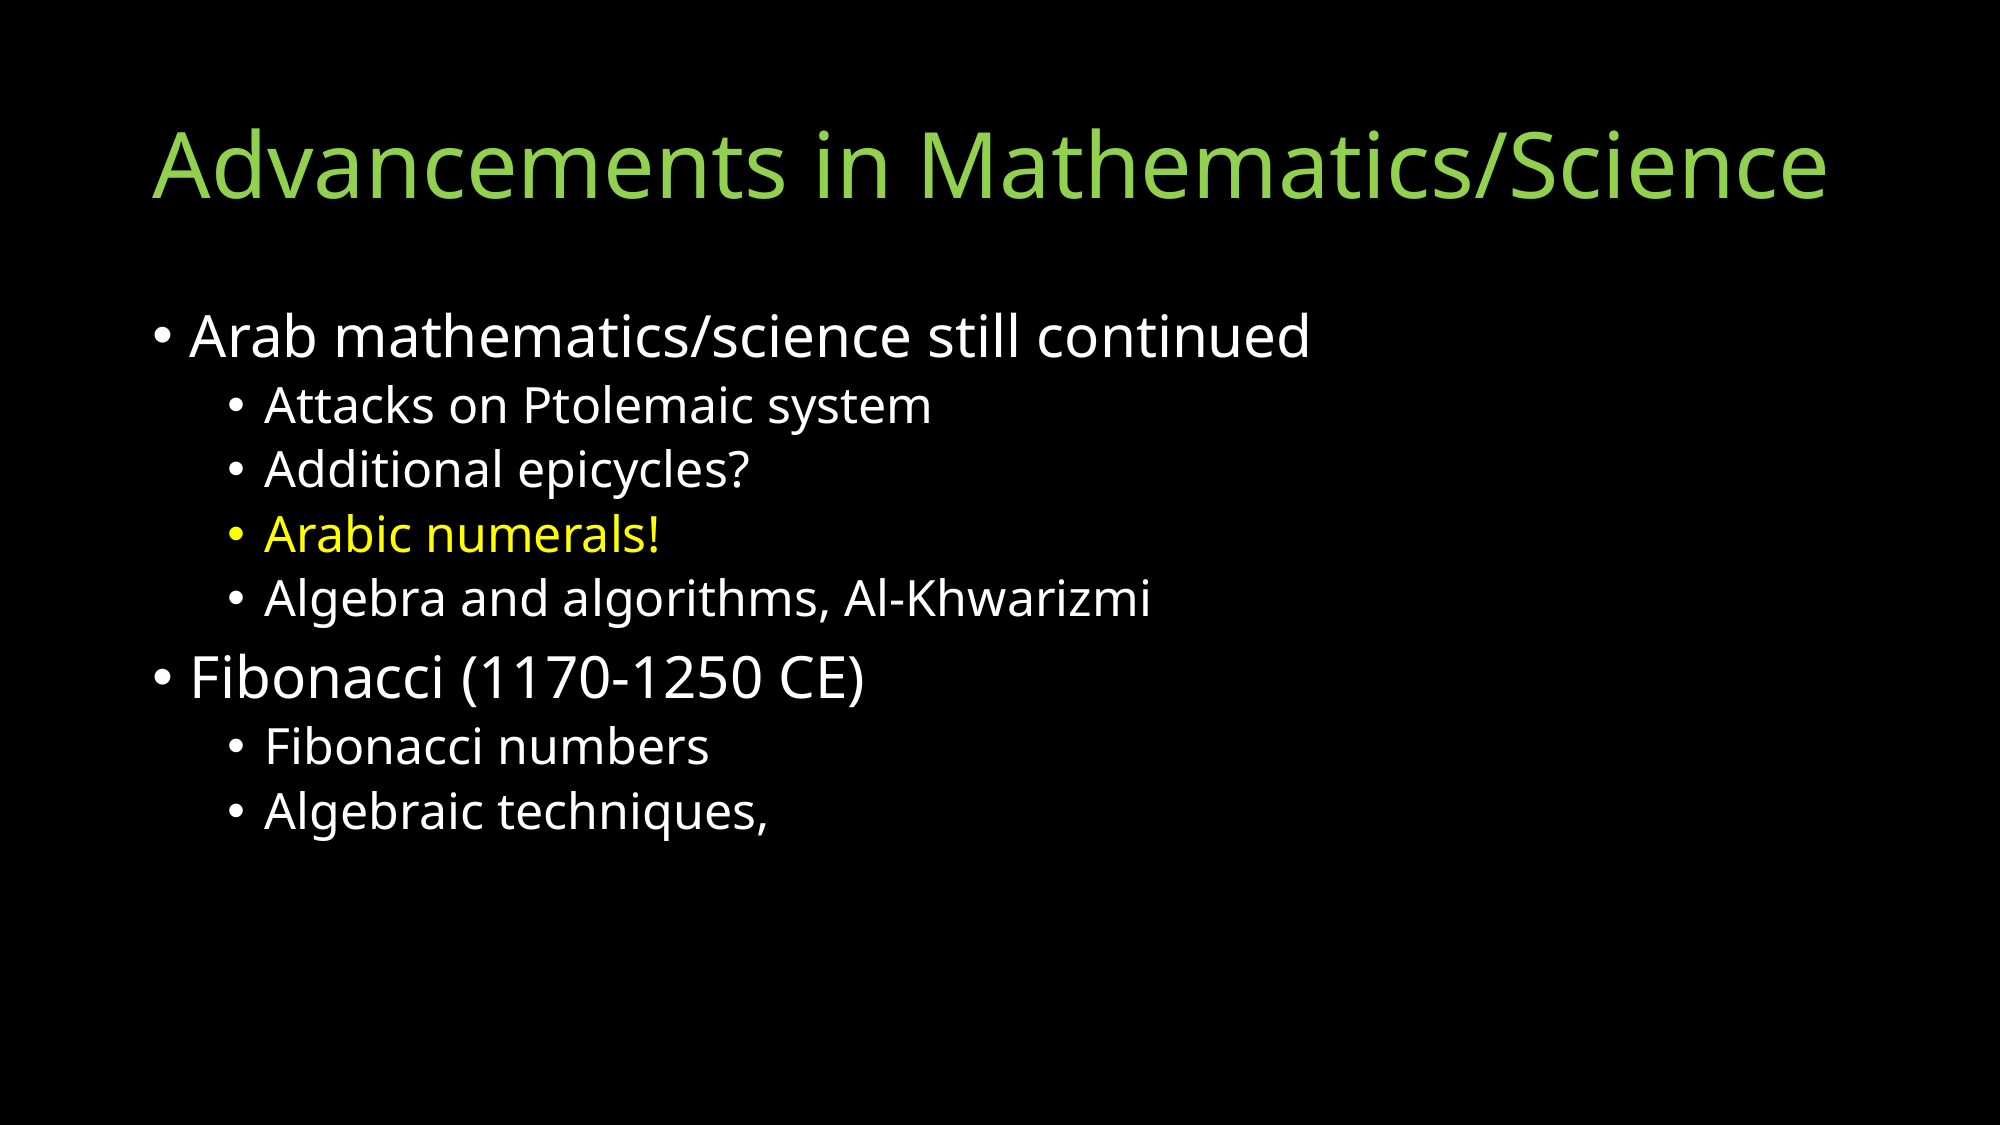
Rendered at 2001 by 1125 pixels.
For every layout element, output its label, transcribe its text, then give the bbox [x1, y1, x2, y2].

title Advancements in Mathematics/Science [137, 59, 1863, 278]
